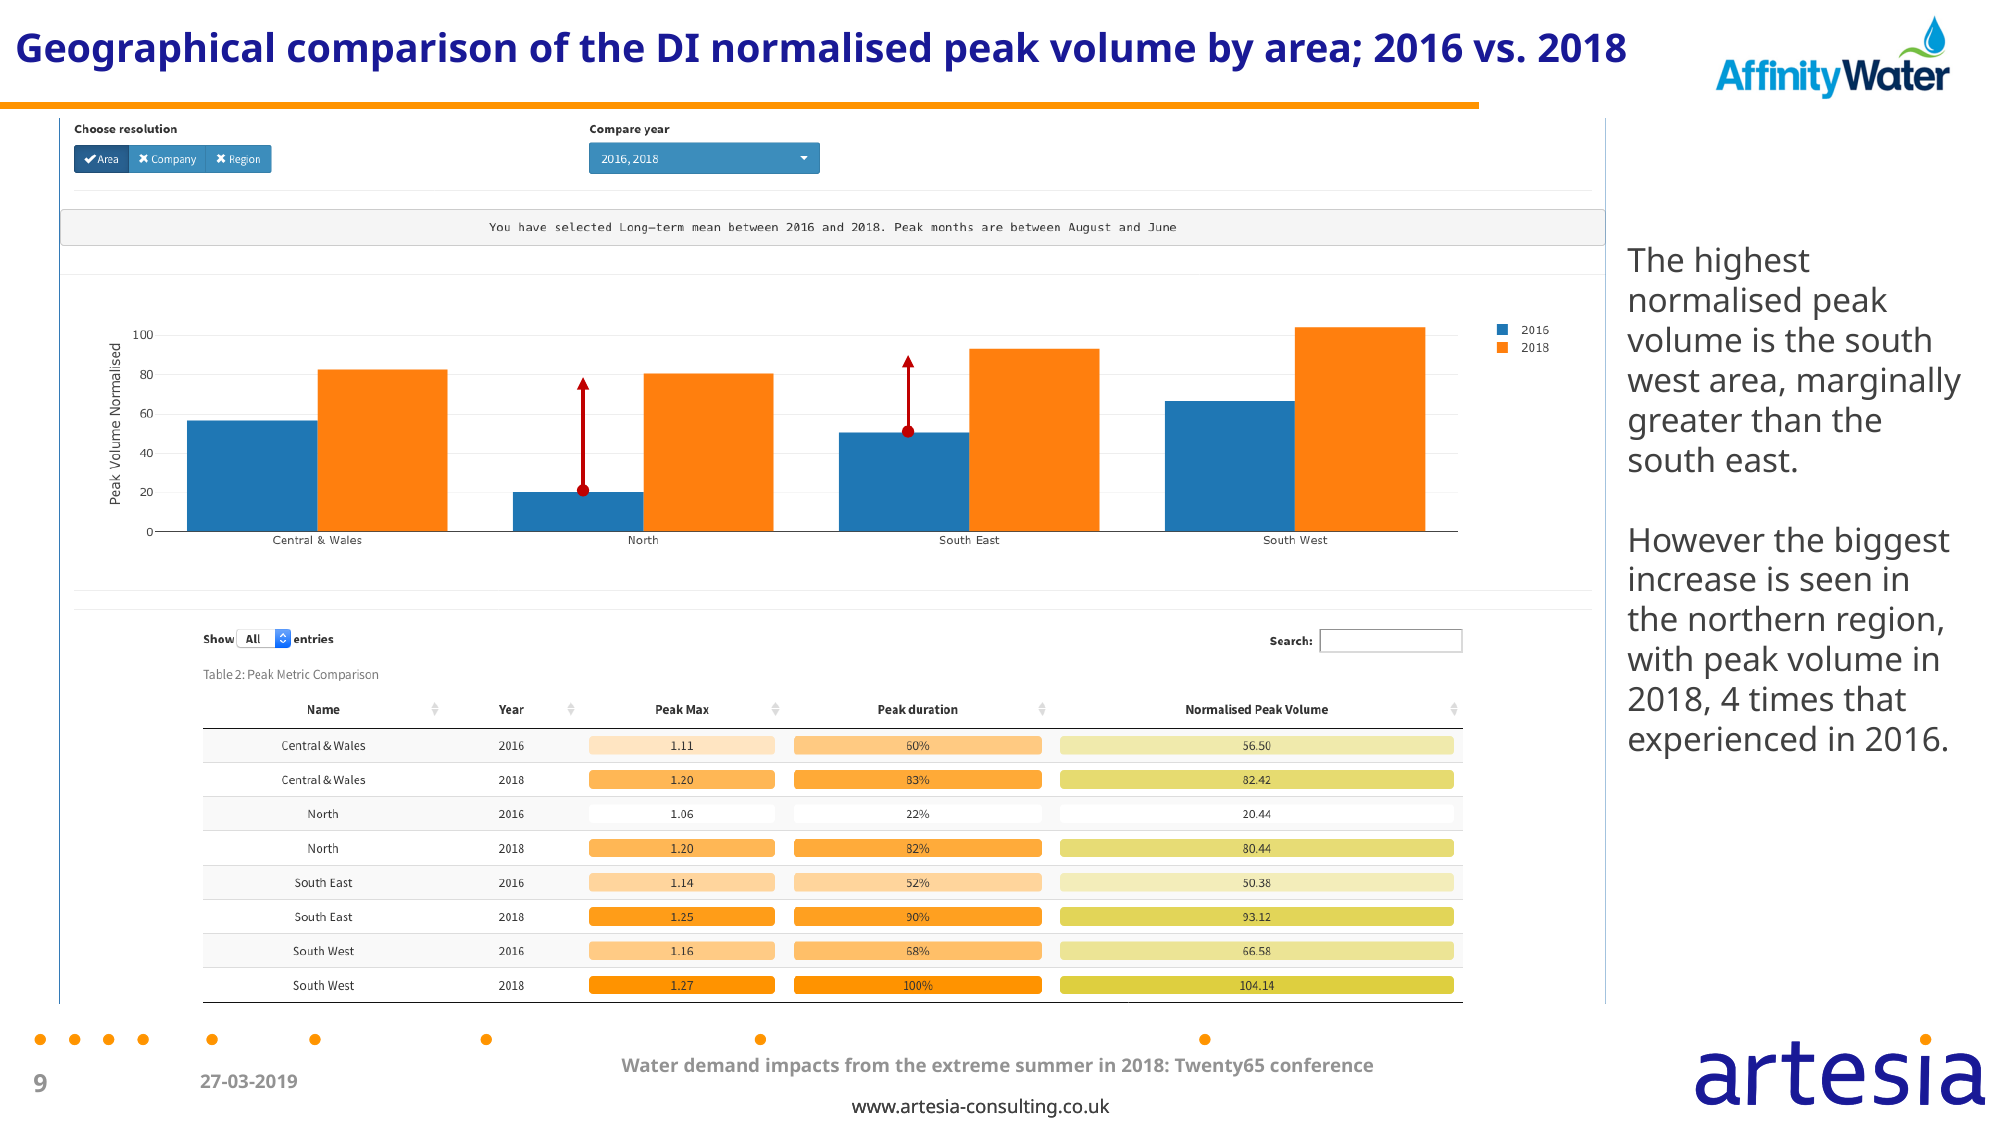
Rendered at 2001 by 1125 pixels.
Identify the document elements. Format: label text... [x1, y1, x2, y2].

picture [1049, 1104, 1054, 1112]
slide_number 9 [0, 1054, 63, 1115]
picture [0, 1025, 2000, 1114]
text_box The highest normalised peak volume is the south west area, marginally greater than the south east. However the biggest increase is seen in the northern region, with peak volume in 2018, 4 times that experienced in 2016. [1612, 231, 1982, 766]
picture [59, 118, 1606, 1004]
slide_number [184, 1051, 340, 1112]
footer Water demand impacts from the extreme summer in 2018: Twenty65 conference [451, 1050, 1549, 1083]
title Geographical comparison of the DI normalised peak volume by area; 2016 vs. 2018 [0, 0, 1668, 100]
